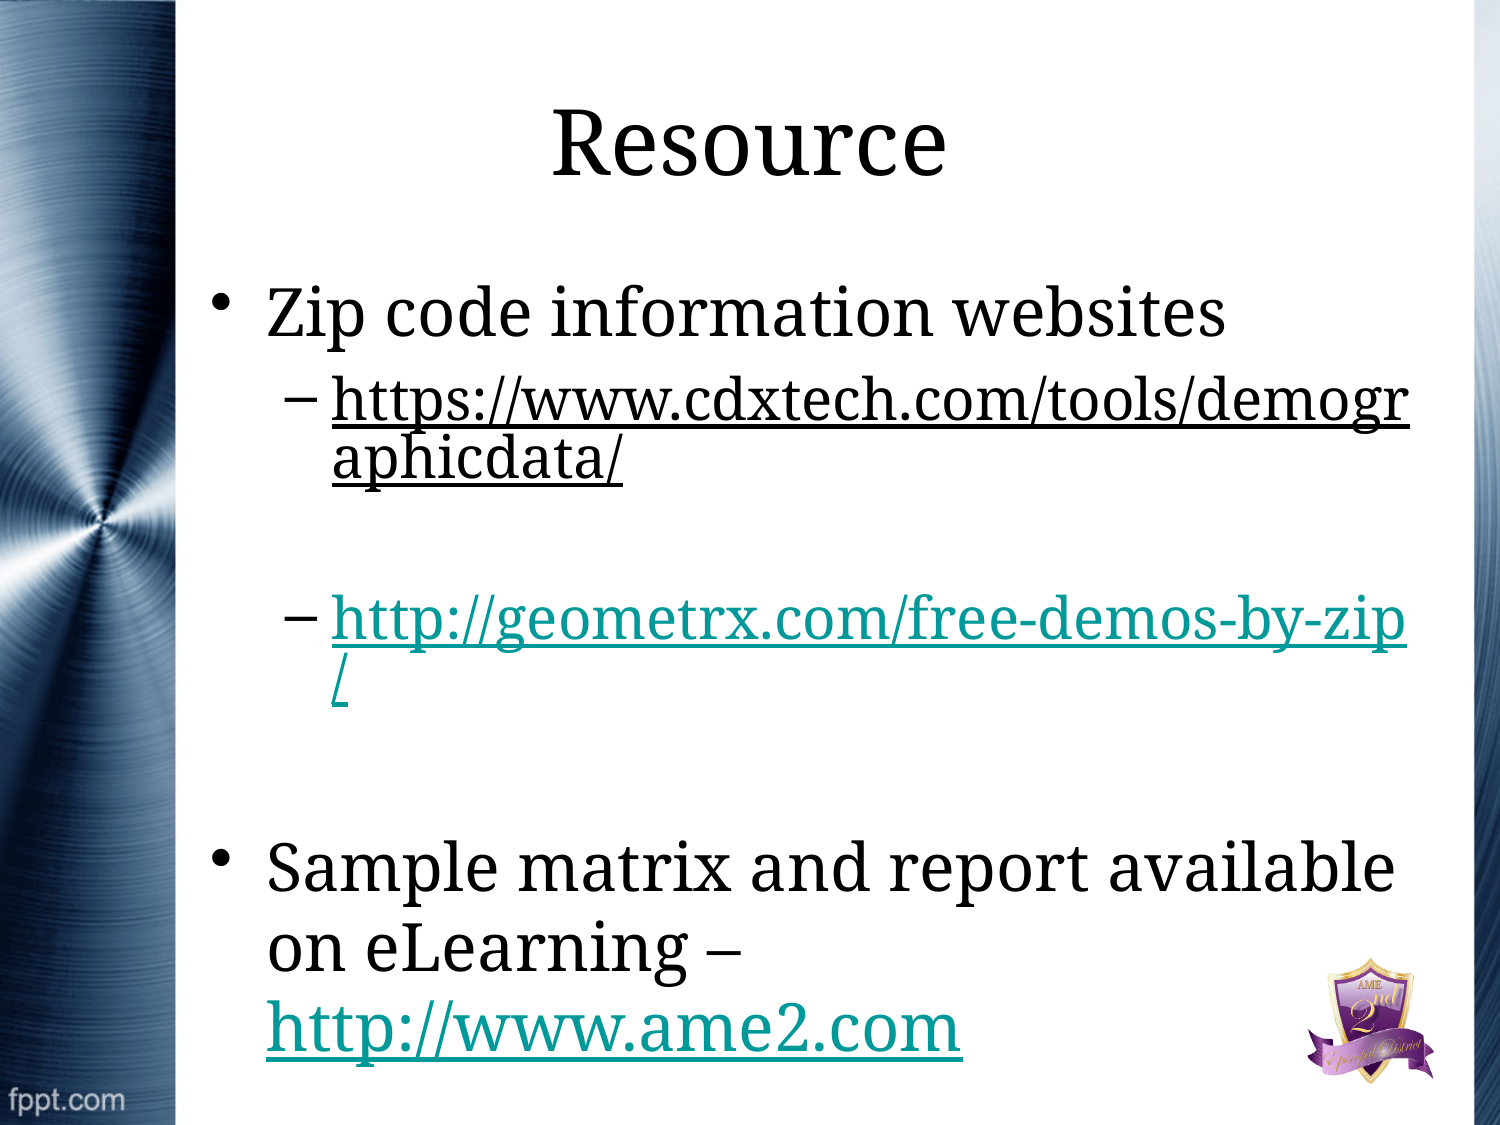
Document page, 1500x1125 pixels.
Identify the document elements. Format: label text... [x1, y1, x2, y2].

list Zip code information websites https://www.cdxtech.com/tools/demographicdata/ http://geometrx.com/free-demos-by-zip/ Sample matrix and report available on eLearning – http://www.ame2.com [194, 262, 1425, 1005]
picture [0, 0, 1500, 1125]
title Resource [75, 45, 1425, 233]
